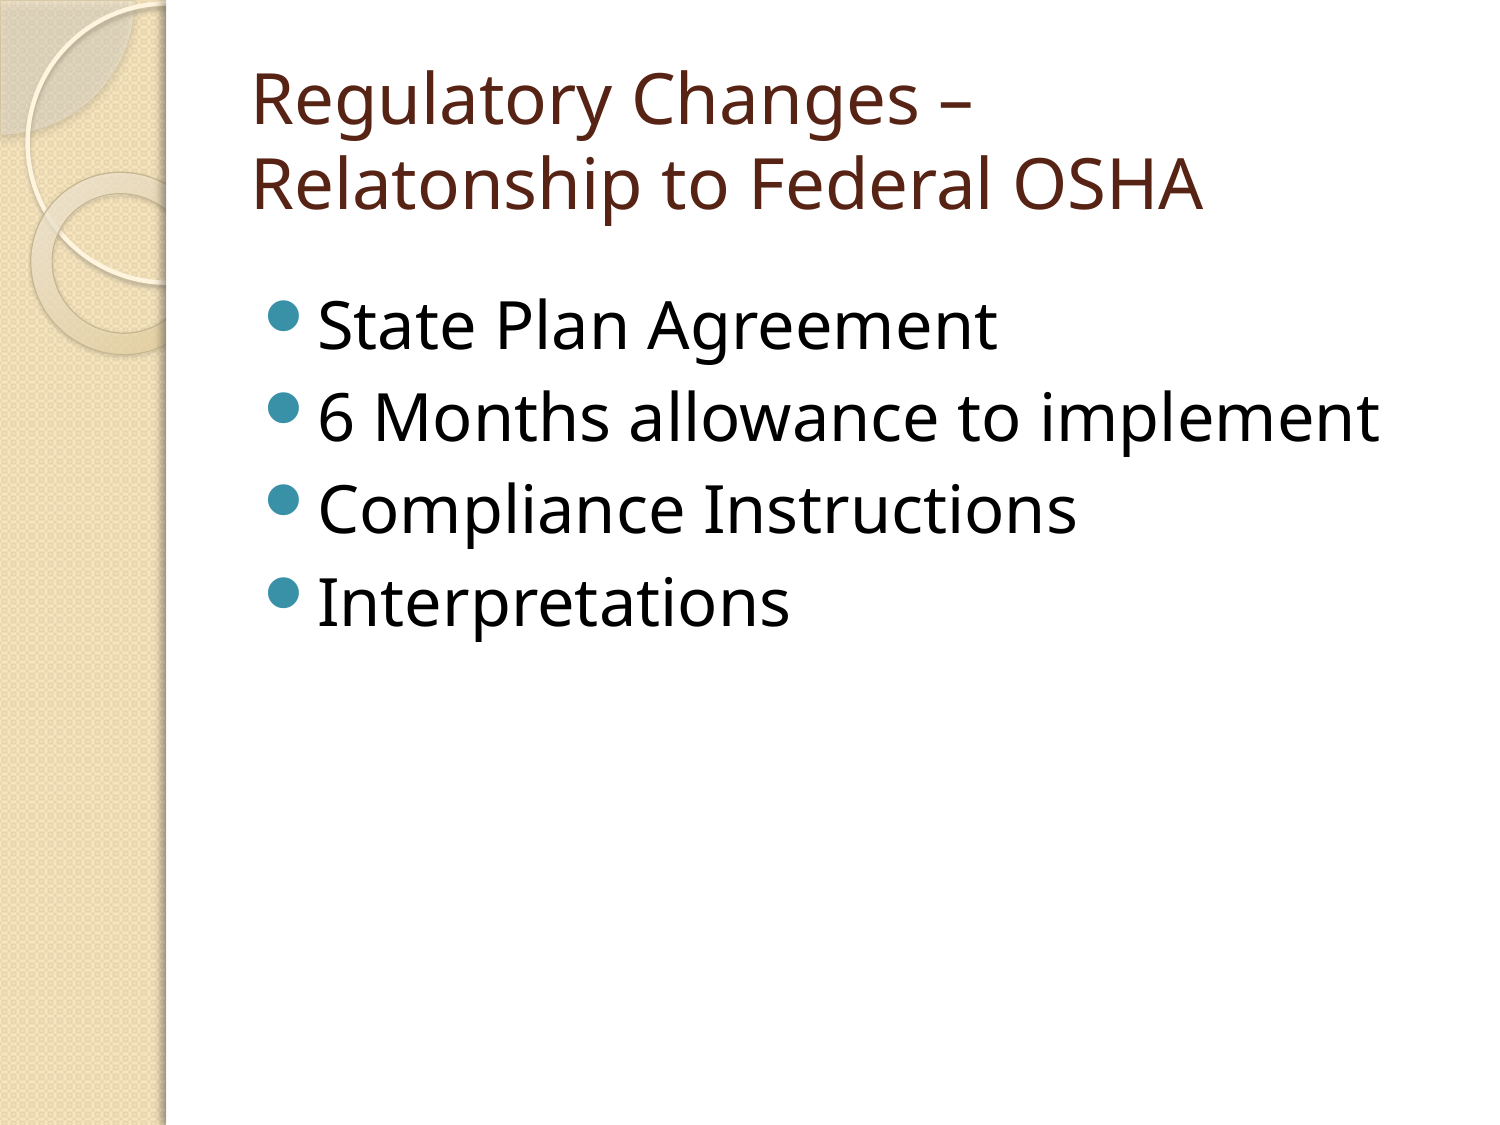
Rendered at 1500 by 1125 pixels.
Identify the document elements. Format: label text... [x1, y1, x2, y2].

title Regulatory Changes – Relatonship to Federal OSHA [235, 45, 1466, 233]
list State Plan Agreement 6 Months allowance to implement Compliance Instructions Interpretations [235, 275, 1466, 1025]
